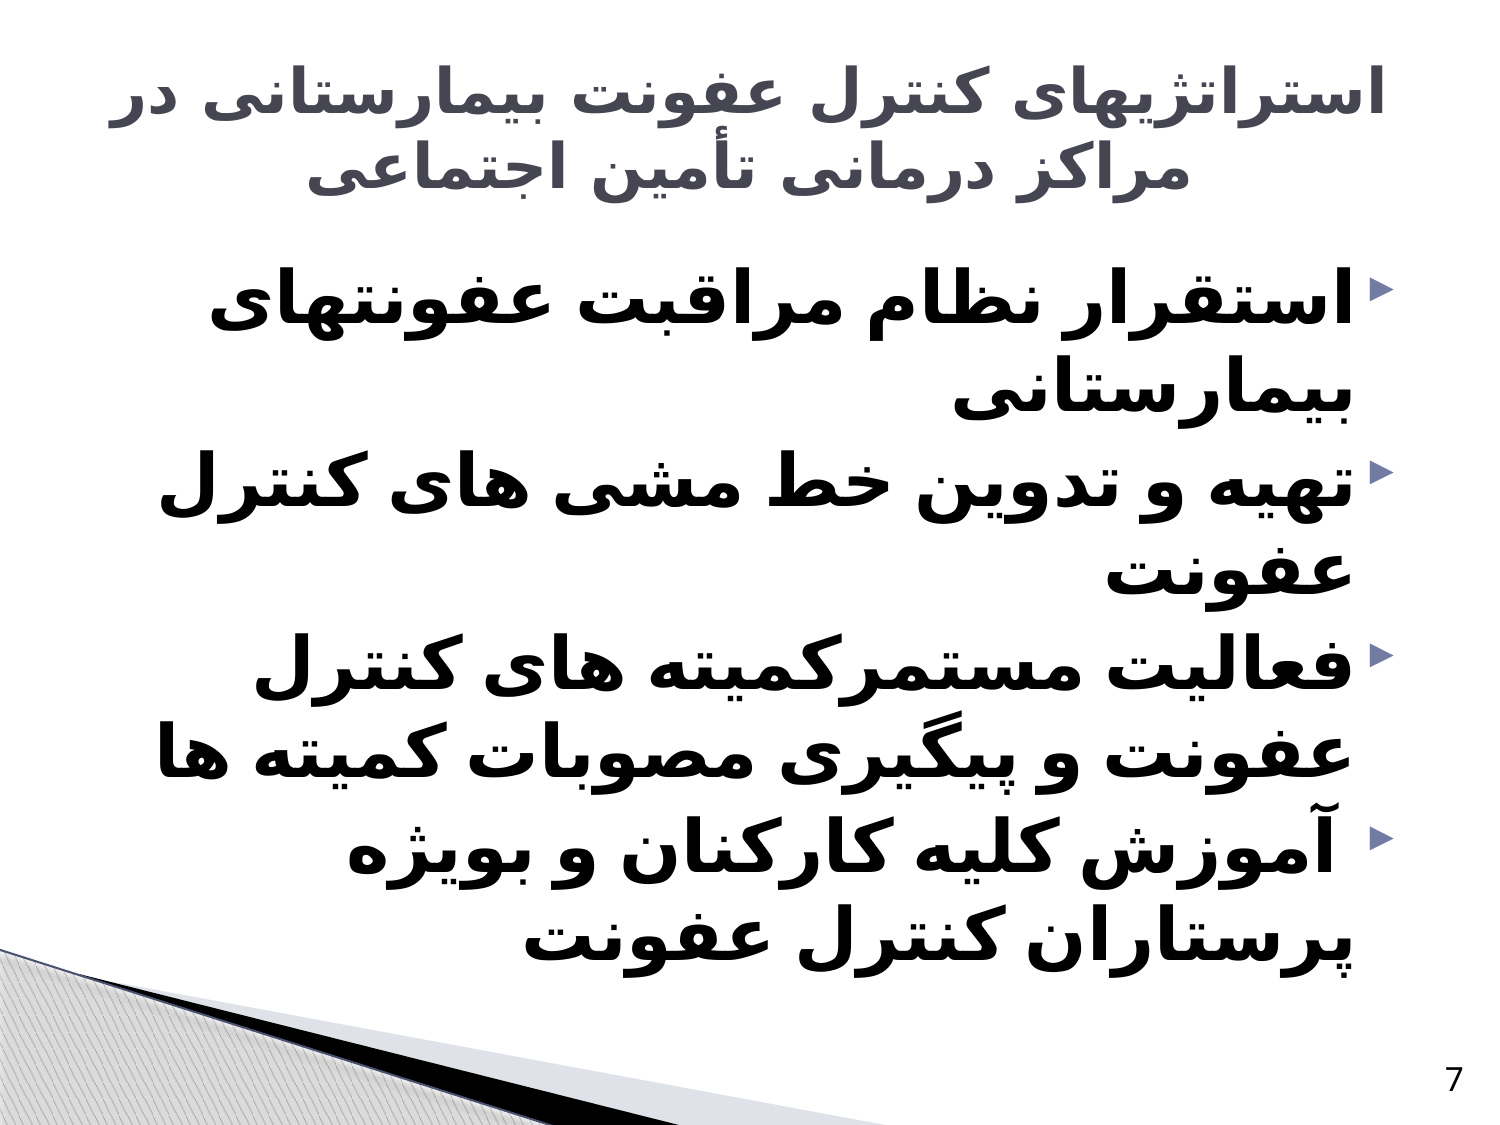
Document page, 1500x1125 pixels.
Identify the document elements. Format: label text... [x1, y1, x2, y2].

slide_number 7 [1418, 1051, 1479, 1112]
title استراتژیهای کنترل عفونت بیمارستانی در مراکز درمانی تأمین اجتماعی [75, 42, 1425, 209]
list استقرار نظام مراقبت عفونتهای بیمارستانی تهیه و تدوین خط مشی های کنترل عفونت فعالیت مستمرکمیته های کنترل عفونت و پیگیری مصوبات کمیته ها آموزش کلیه کارکنان و بویژه پرستاران کنترل عفونت [75, 243, 1425, 986]
